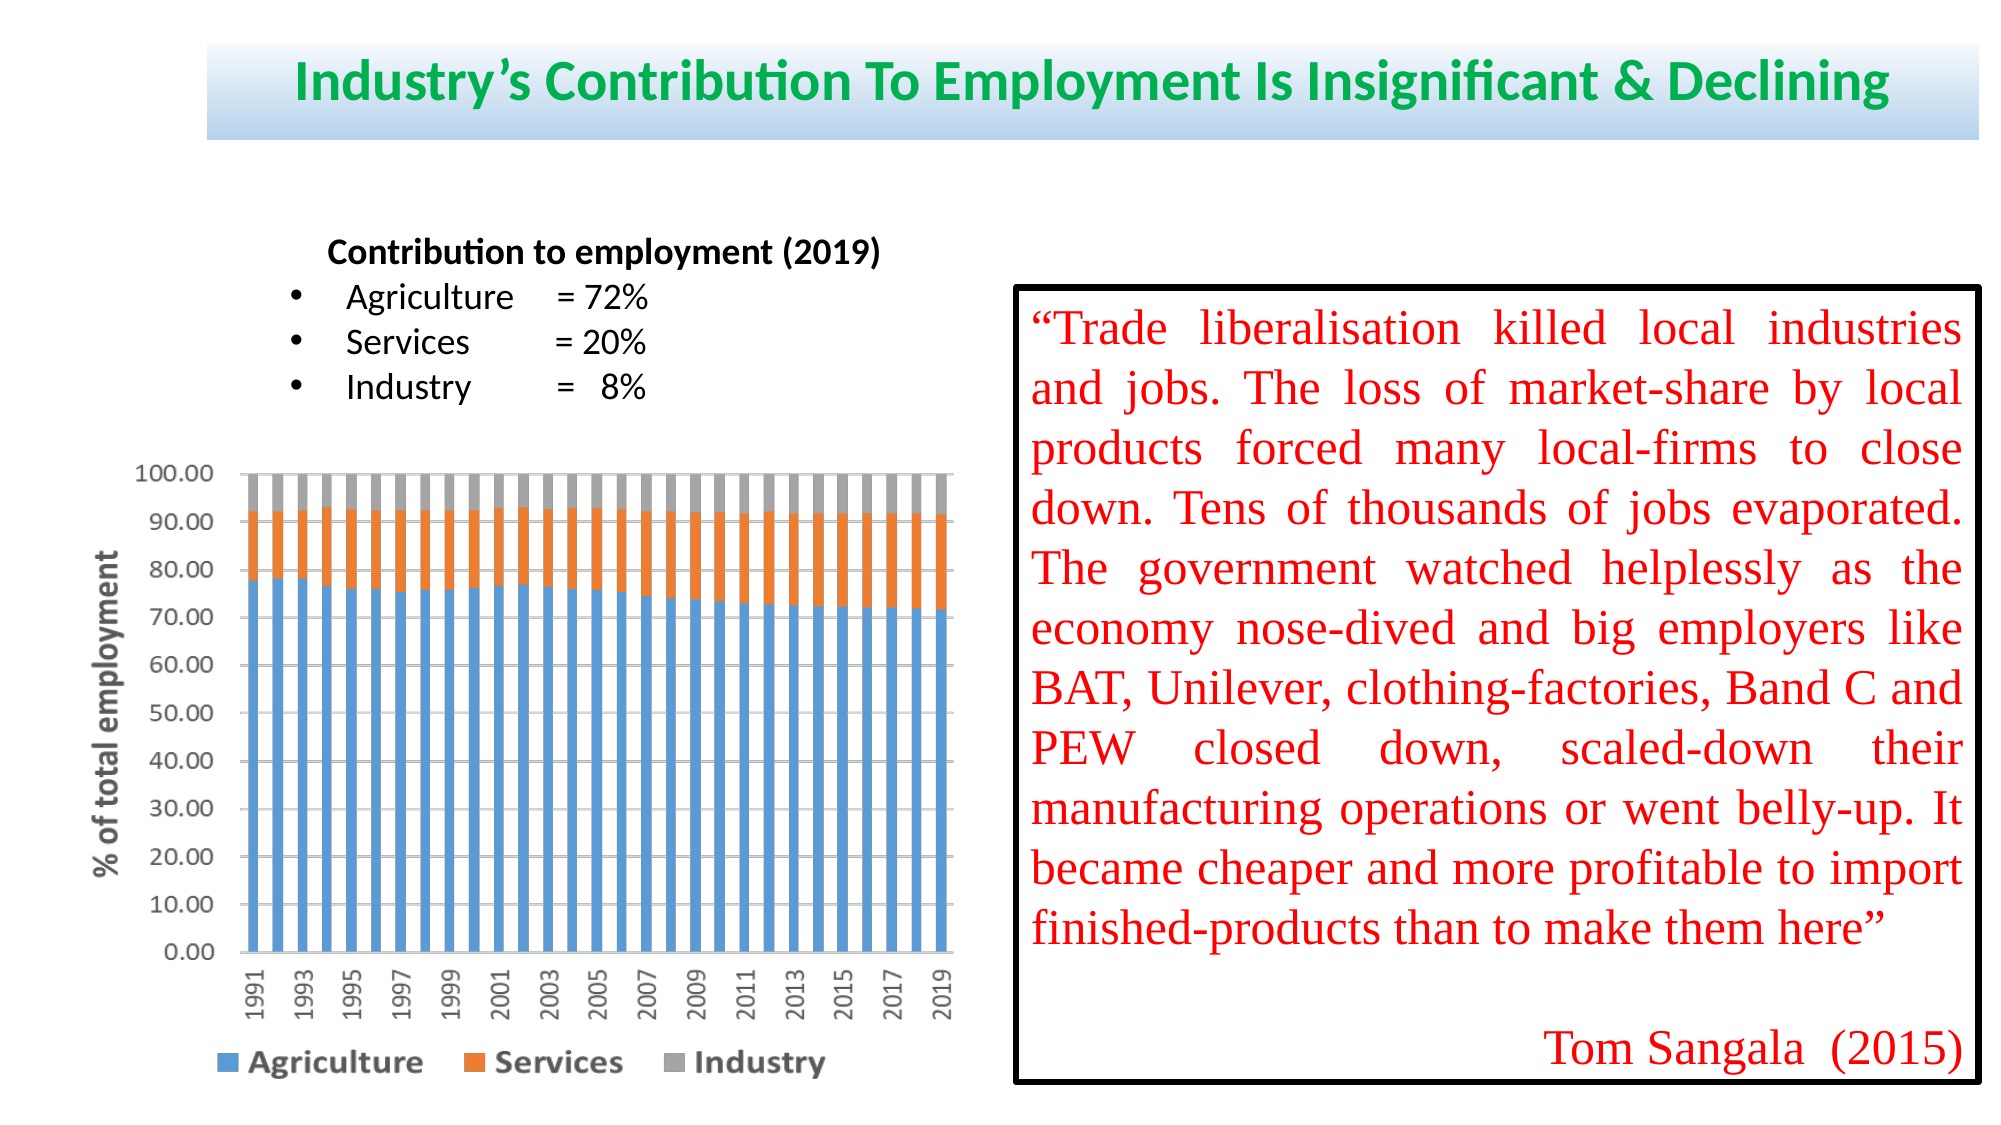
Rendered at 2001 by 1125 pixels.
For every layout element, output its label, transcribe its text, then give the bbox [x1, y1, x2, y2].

text_box “Trade liberalisation killed local industries and jobs. The loss of market-share by local products forced many local-firms to close down. Tens of thousands of jobs evaporated. The government watched helplessly as the economy nose-dived and big employers like BAT, Unilever, clothing-factories, Band C and PEW closed down, scaled-down their manufacturing operations or went belly-up. It became cheaper and more profitable to import finished-products than to make them here” Tom Sangala (2015) [1015, 287, 1979, 1083]
text_box Contribution to employment (2019) Agriculture = 72% Services = 20% Industry = 8% [275, 219, 935, 415]
list Industry’s Contribution To Employment Is Insignificant & Declining [207, 43, 1979, 140]
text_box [40, 439, 990, 1112]
